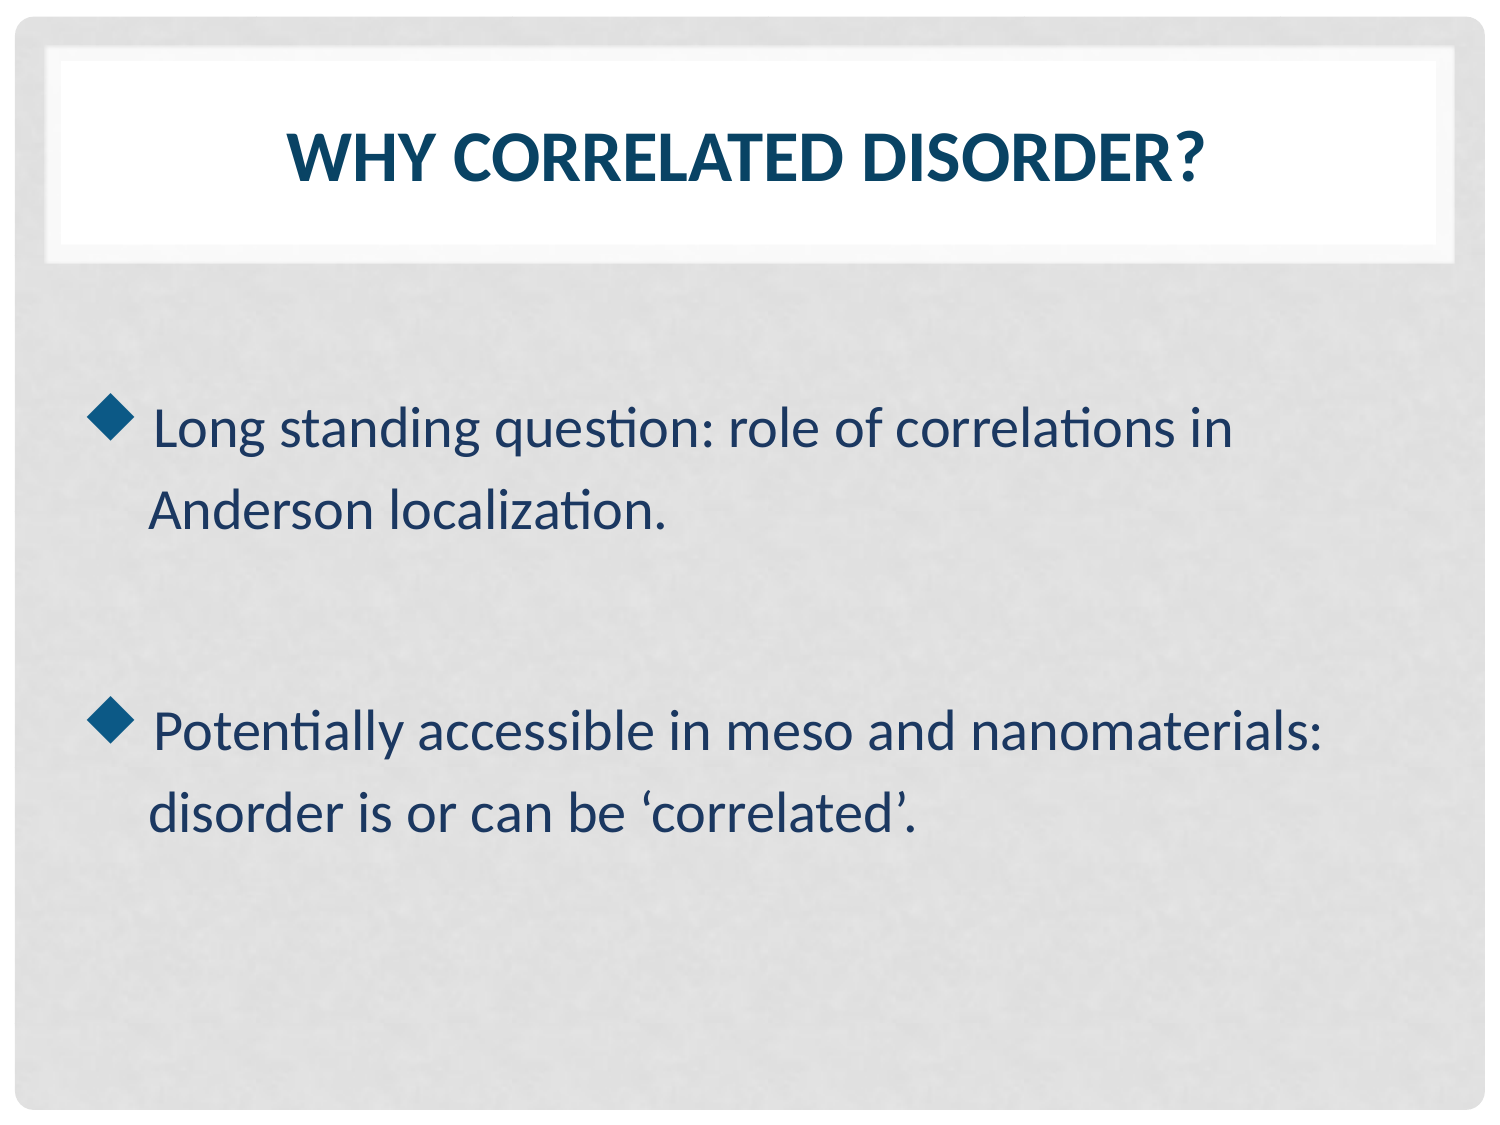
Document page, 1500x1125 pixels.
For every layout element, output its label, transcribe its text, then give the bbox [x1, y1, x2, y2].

title Why correlated disorder? [69, 66, 1425, 238]
list Long standing question: role of correlations in Anderson localization. Potentially accessible in meso and nanomaterials: disorder is or can be ‘correlated’. [48, 381, 1453, 881]
